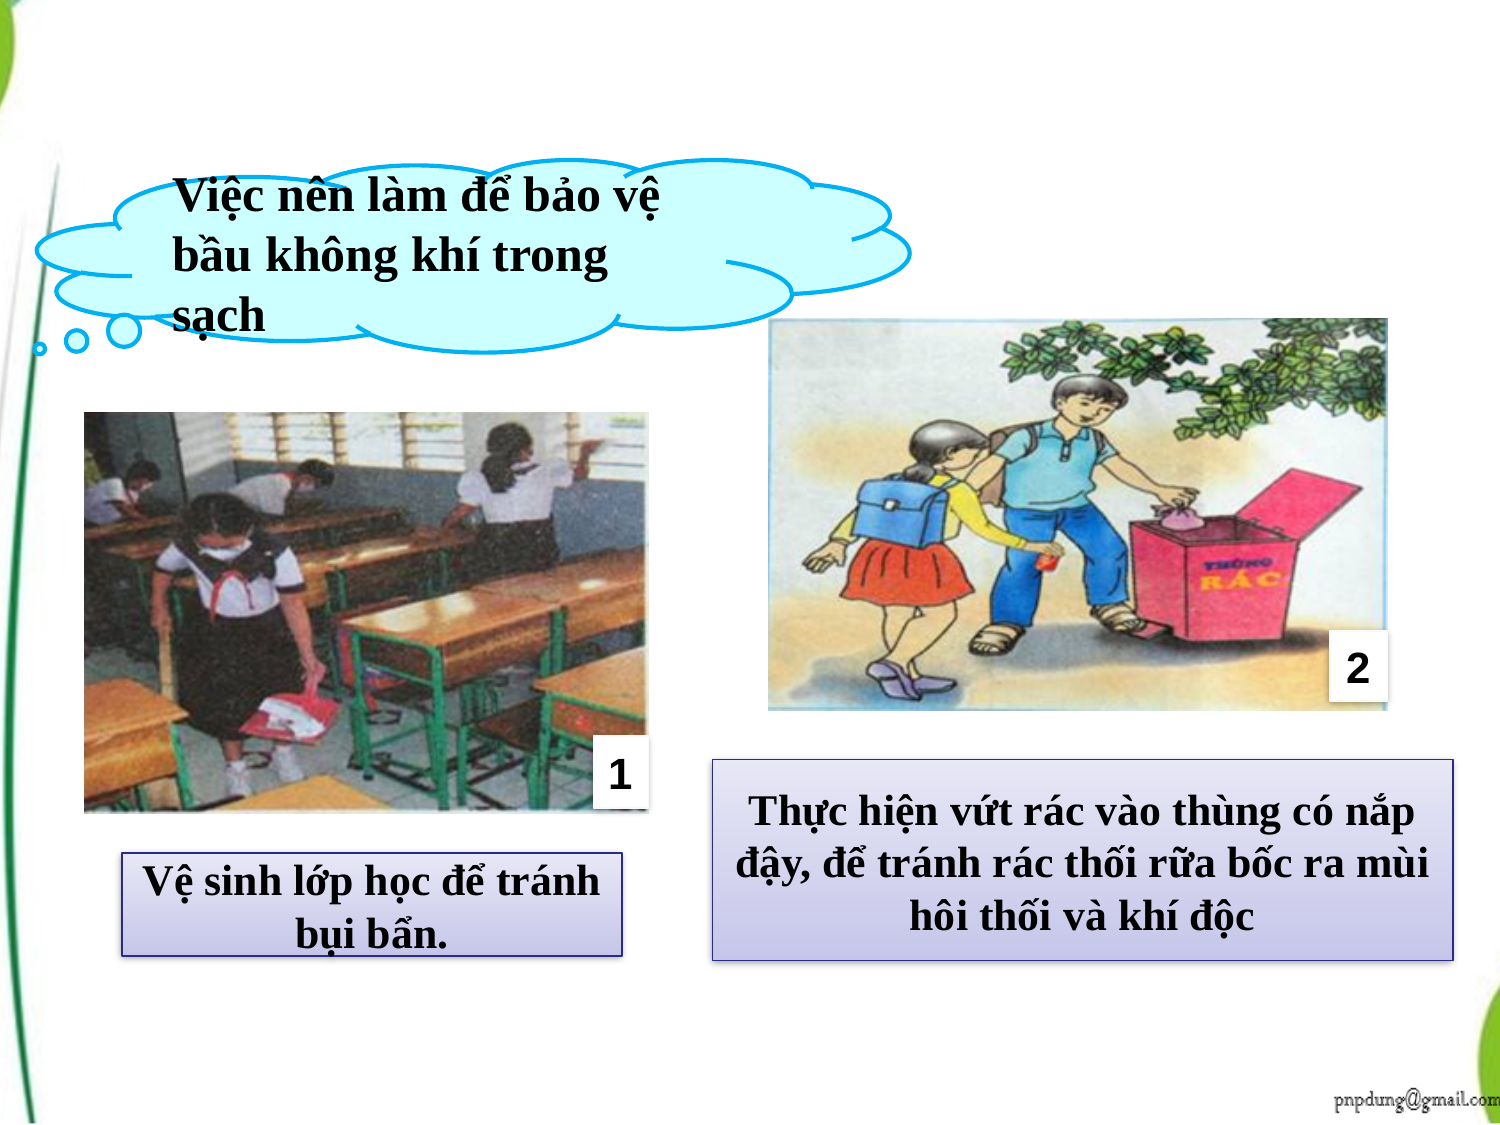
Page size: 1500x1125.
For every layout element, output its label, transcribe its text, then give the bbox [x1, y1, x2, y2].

picture [0, 0, 1500, 1125]
text_box Vệ sinh lớp học để tránh bụi bẩn. [121, 852, 623, 957]
text_box Thực hiện vứt rác vào thùng có nắp đậy, để tránh rác thối rữa bốc ra mùi hôi thối và khí độc [712, 759, 1454, 961]
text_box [84, 412, 649, 814]
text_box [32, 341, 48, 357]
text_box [768, 318, 1388, 712]
text_box Việc nên làm để bảo vệ bầu không khí trong sạch [34, 157, 912, 355]
